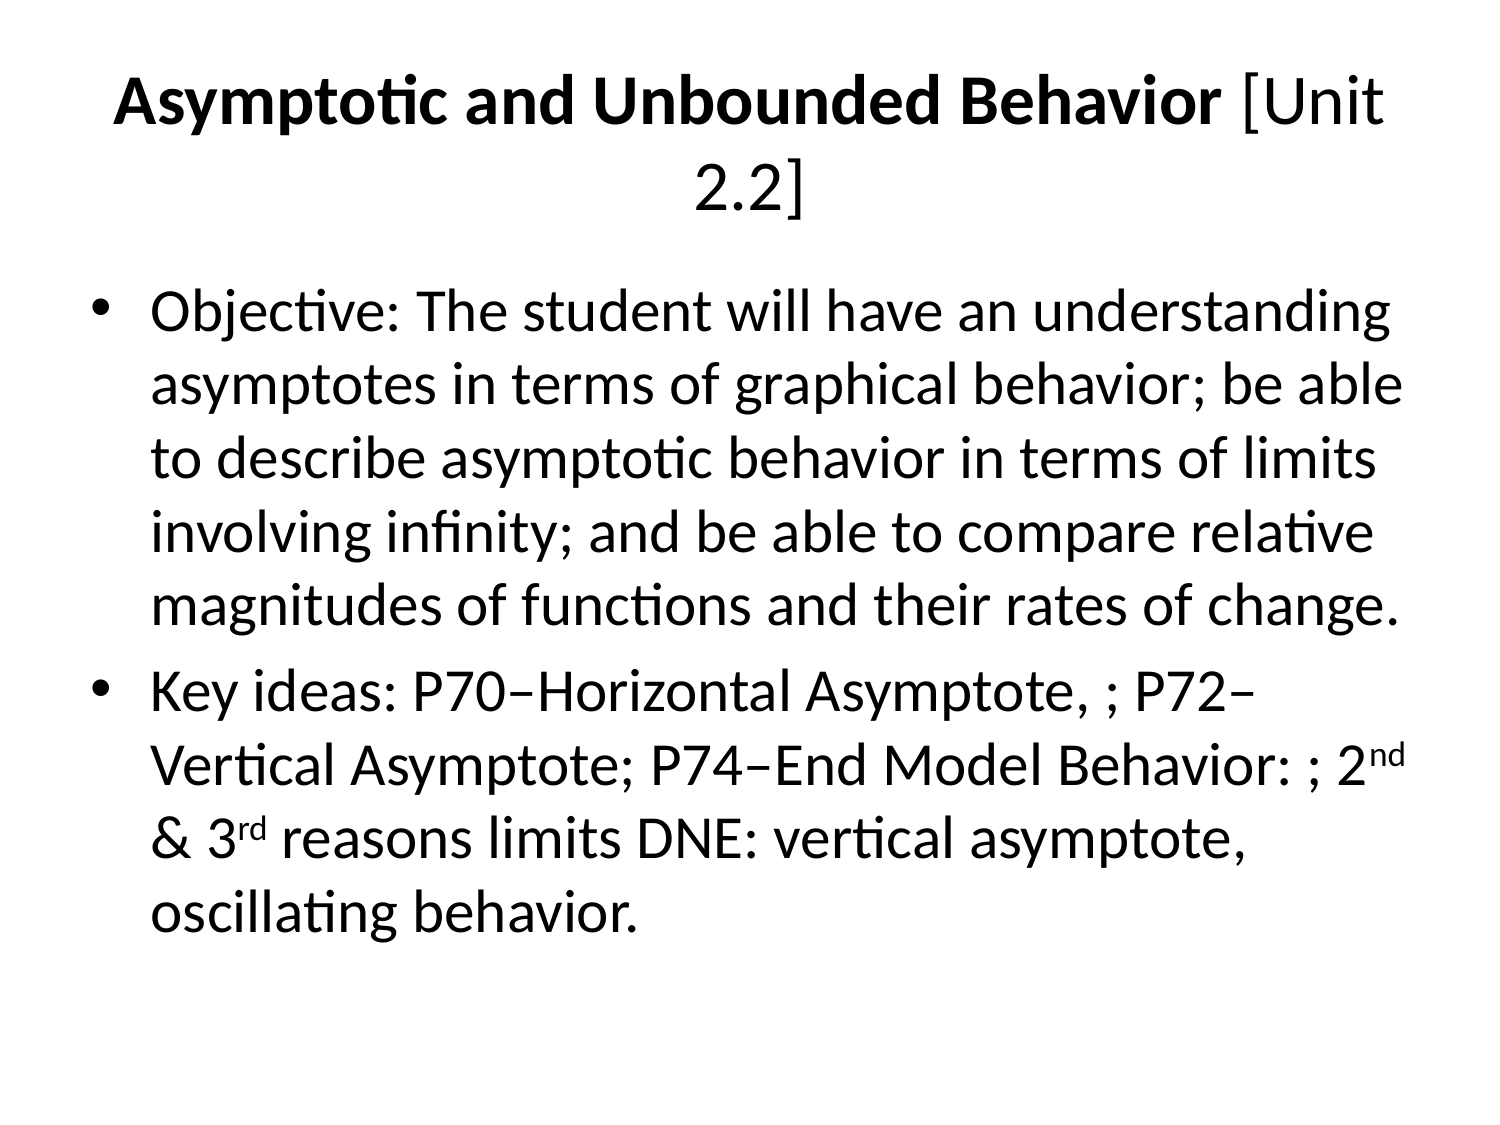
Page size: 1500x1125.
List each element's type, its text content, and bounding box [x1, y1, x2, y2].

title Asymptotic and Unbounded Behavior [Unit 2.2] [75, 45, 1425, 233]
